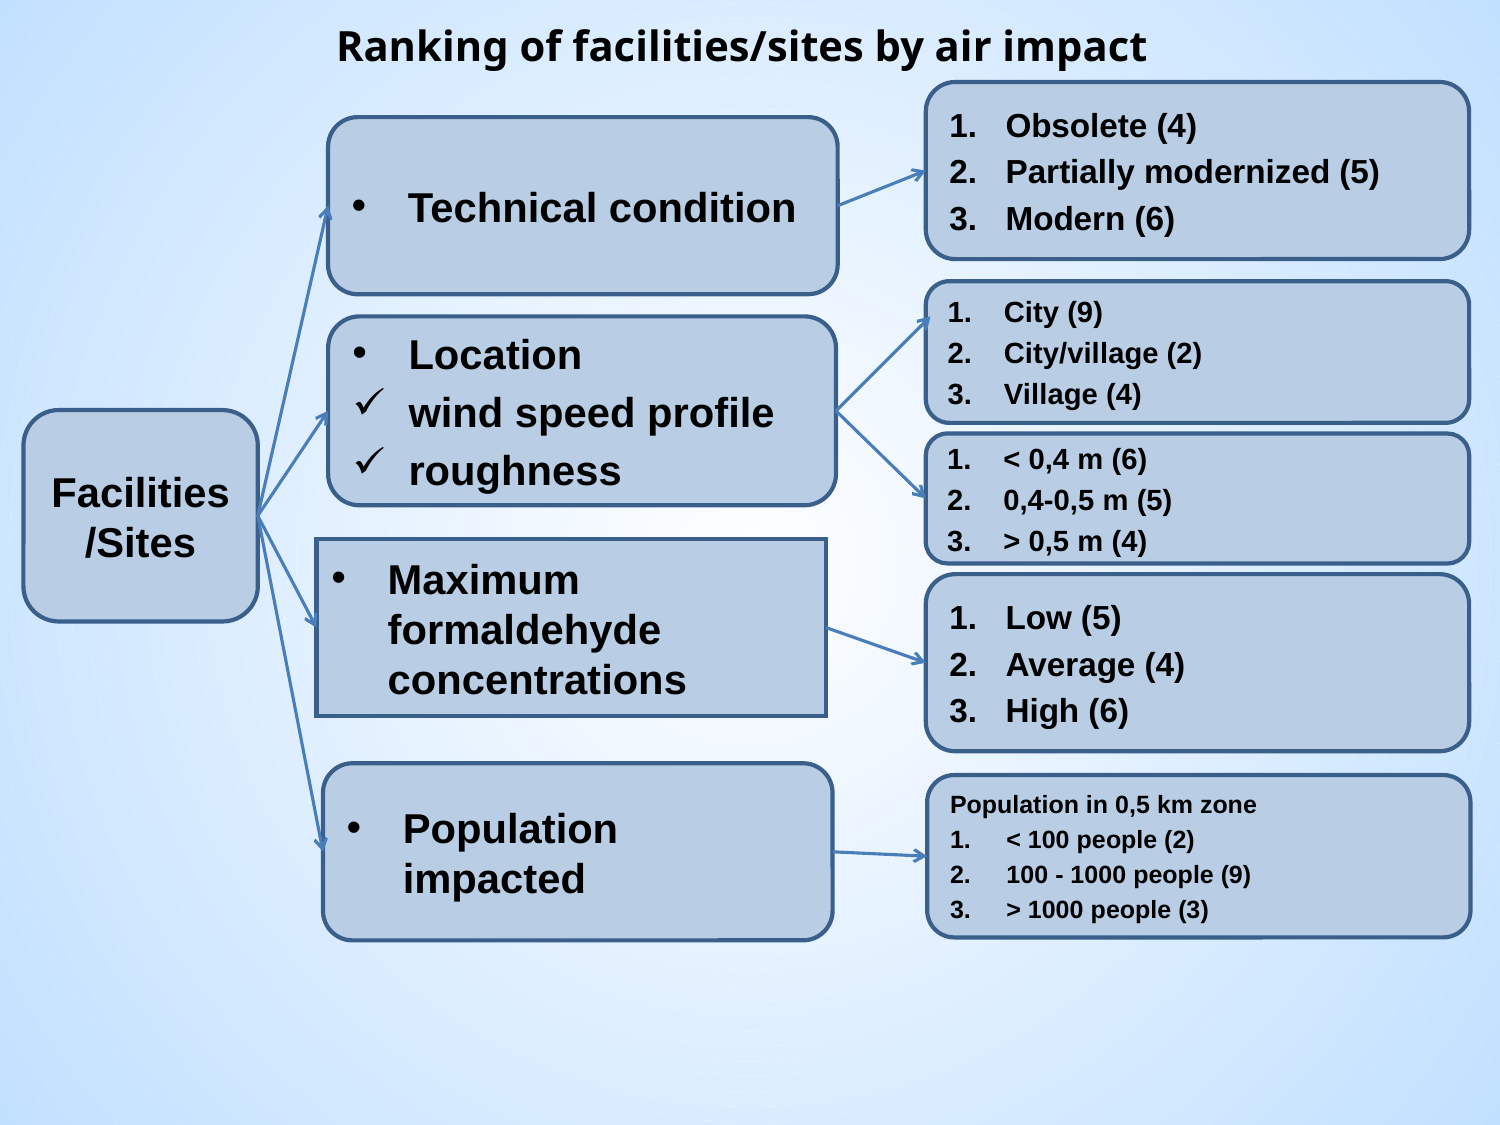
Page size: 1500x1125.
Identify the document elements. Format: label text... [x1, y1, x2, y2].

list Maximum formaldehyde concentrations [328, 537, 828, 718]
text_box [257, 515, 324, 853]
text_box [257, 515, 317, 628]
text_box Obsolete (4) Partially modernized (5) Modern (6) [923, 79, 1472, 262]
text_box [835, 316, 931, 412]
text_box Population in 0,5 km zone < 100 people (2) 100 - 1000 people (9) > 1000 people (3) [925, 772, 1473, 940]
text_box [257, 205, 329, 517]
text_box Location wind speed profile roughness [332, 314, 830, 508]
text_box < 0,4 m (6) 0,4-0,5 m (5) > 0,5 m (4) [923, 431, 1472, 566]
text_box Low (5) Average (4) High (6) [923, 572, 1472, 754]
text_box City (9) City/village (2) Village (4) [923, 279, 1472, 425]
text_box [832, 851, 928, 857]
text_box Technical condition [325, 115, 840, 297]
text_box Population impacted [320, 761, 835, 943]
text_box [835, 418, 926, 499]
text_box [825, 627, 926, 663]
title Ranking of facilities/sites by air impact [52, 18, 1442, 71]
text_box Facilities/Sites [21, 407, 251, 624]
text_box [837, 170, 927, 206]
